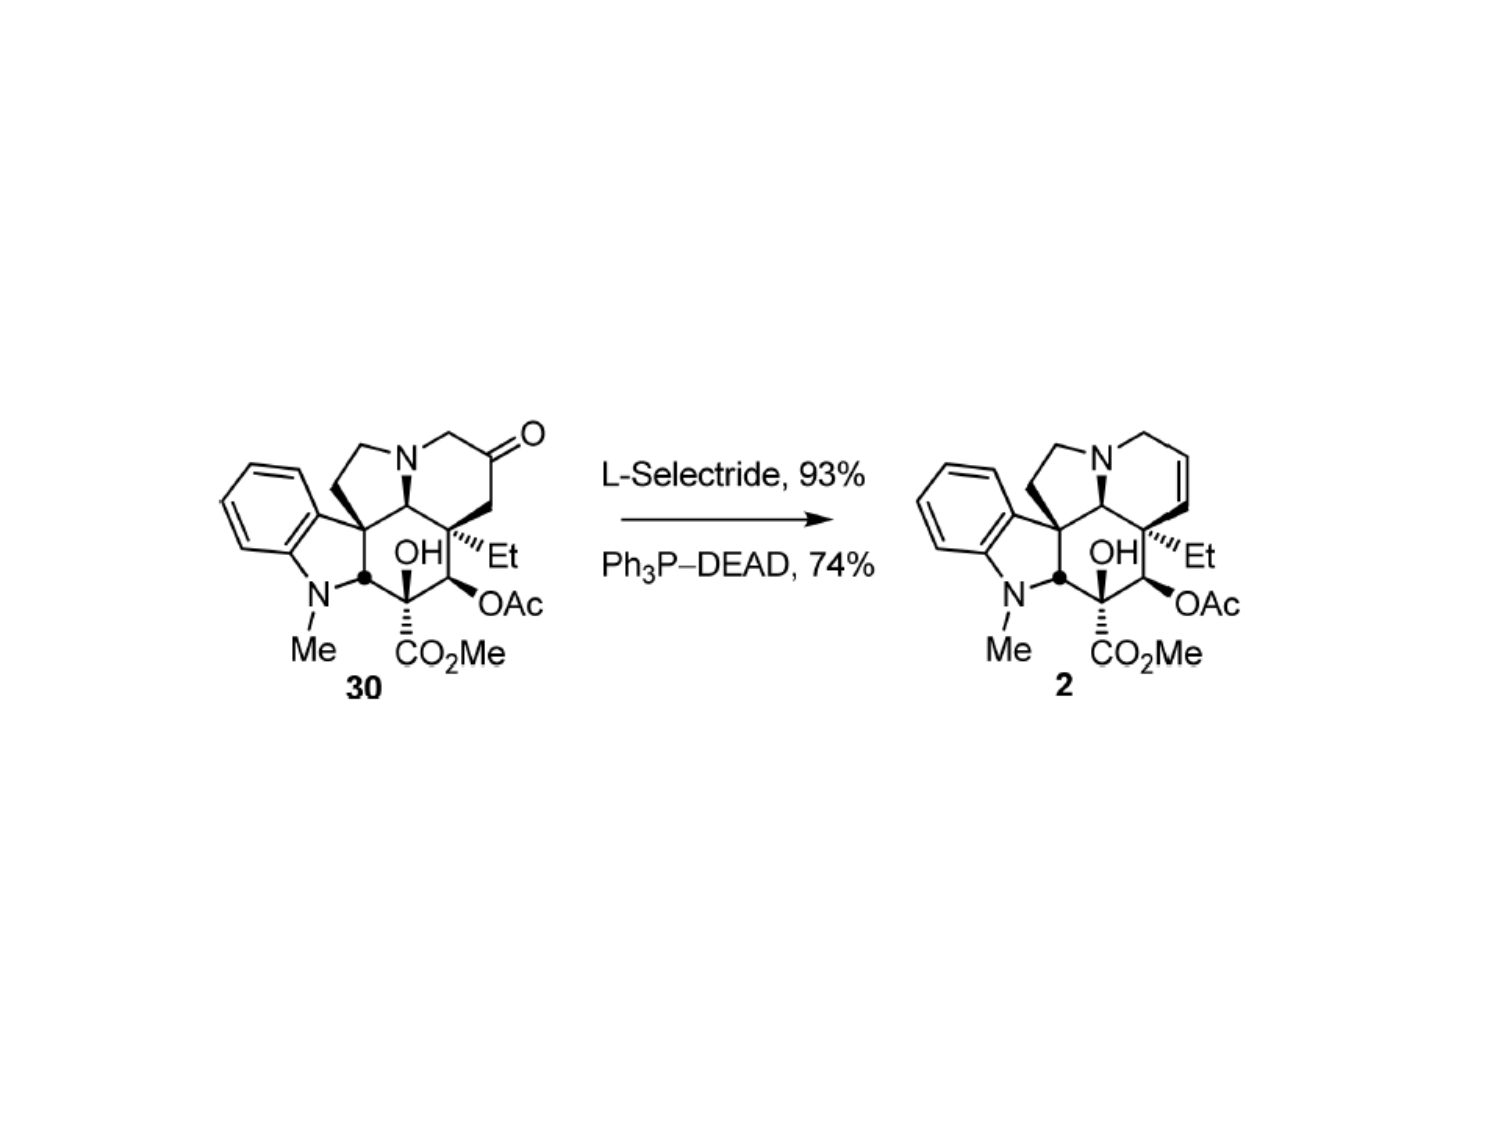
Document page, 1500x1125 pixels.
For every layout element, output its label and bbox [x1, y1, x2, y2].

picture [188, 406, 1312, 719]
